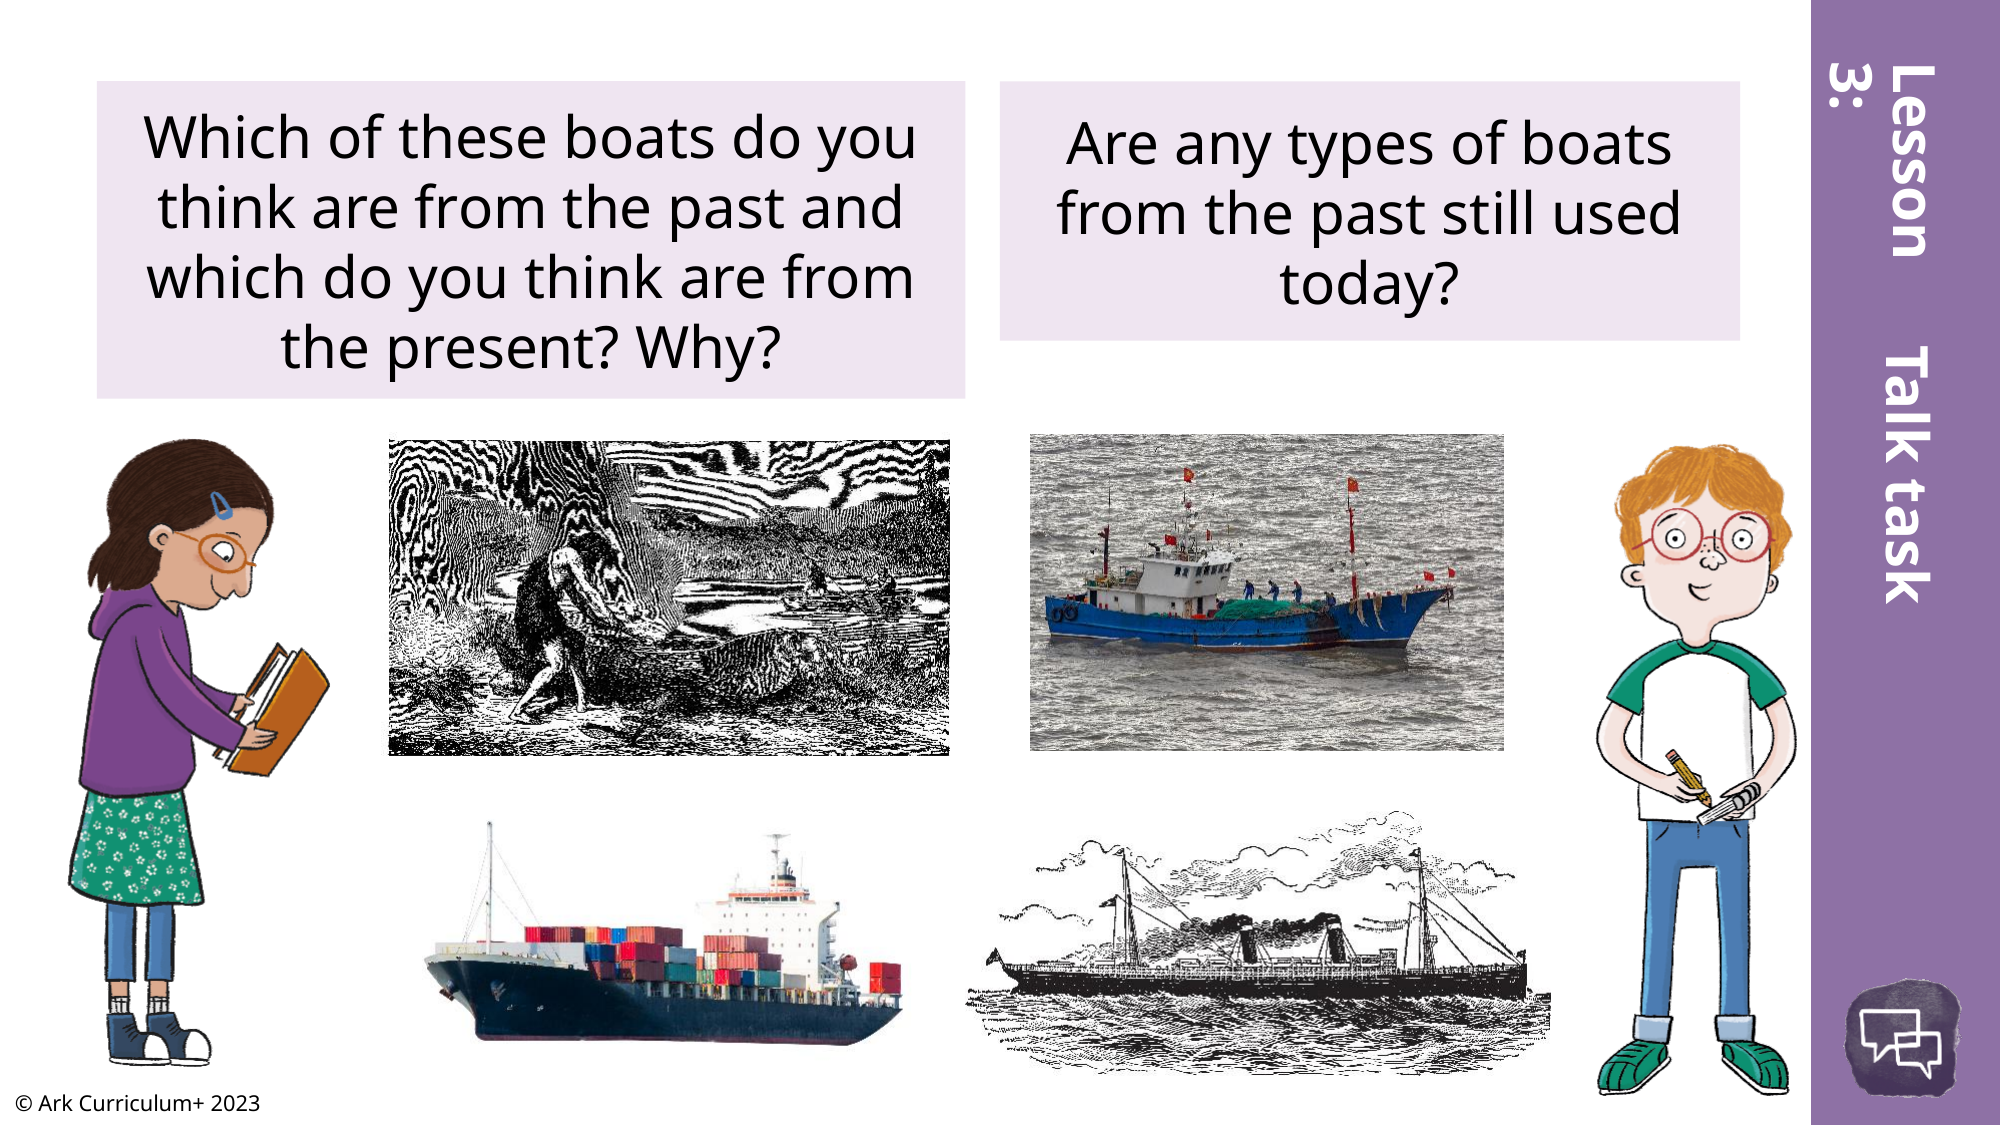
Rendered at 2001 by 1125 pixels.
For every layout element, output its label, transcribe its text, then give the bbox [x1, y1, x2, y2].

list Are any types of boats from the past still used today? [999, 81, 1741, 341]
picture [0, 385, 1967, 1119]
list Lesson 3: [1854, 46, 1952, 336]
list Which of these boats do you think are from the past and which do you think are from the present? Why? [96, 81, 966, 399]
